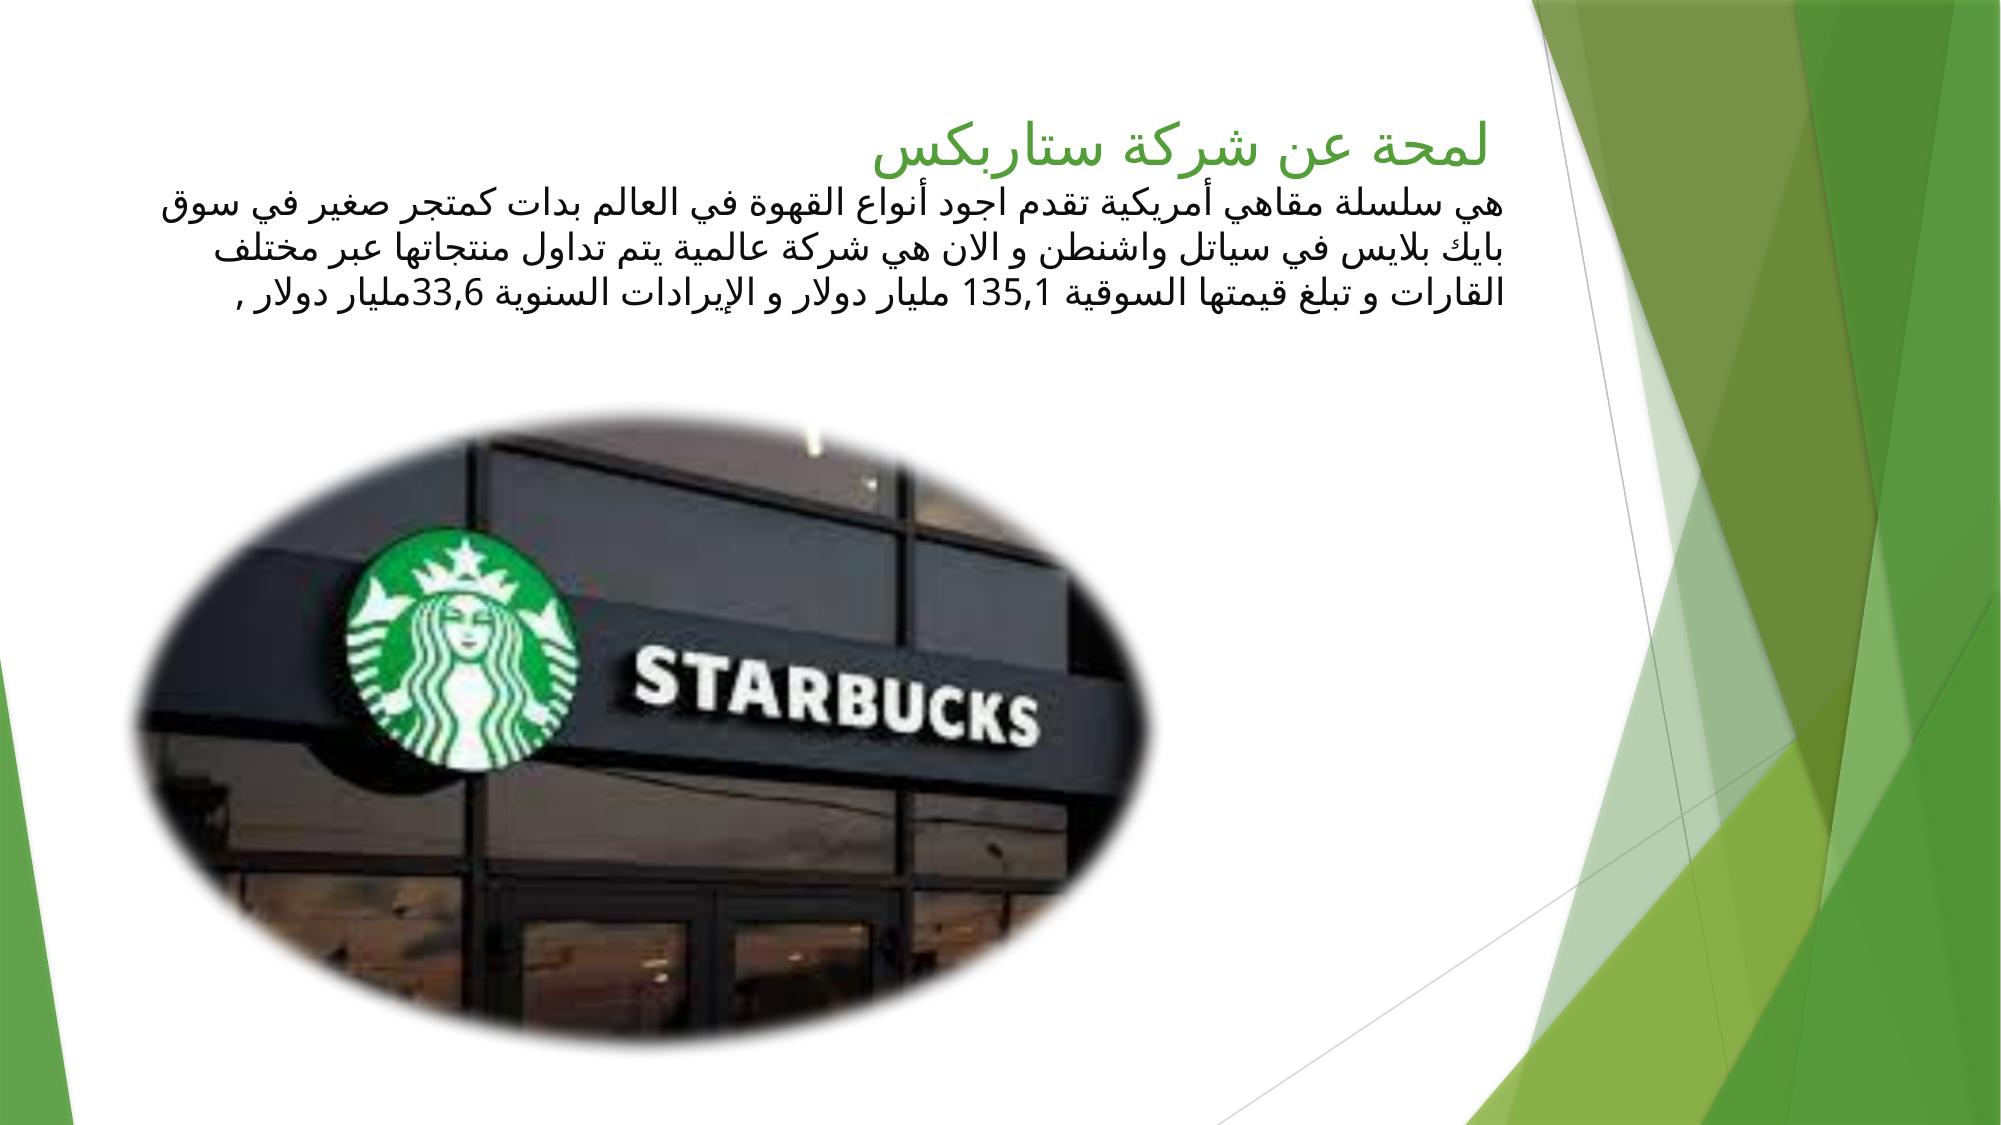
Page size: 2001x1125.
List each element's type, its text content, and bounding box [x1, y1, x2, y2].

title لمحة عن شركة ستاربكس هي سلسلة مقاهي أمريكية تقدم اجود أنواع القهوة في العالم بدات كمتجر صغير في سوق بايك بلايس في سياتل واشنطن و الان هي شركة عالمية يتم تداول منتجاتها عبر مختلف القارات و تبلغ قيمتها السوقية 135,1 مليار دولار و الإيرادات السنوية 33,6مليار دولار , [111, 99, 1522, 489]
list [119, 400, 1167, 1061]
